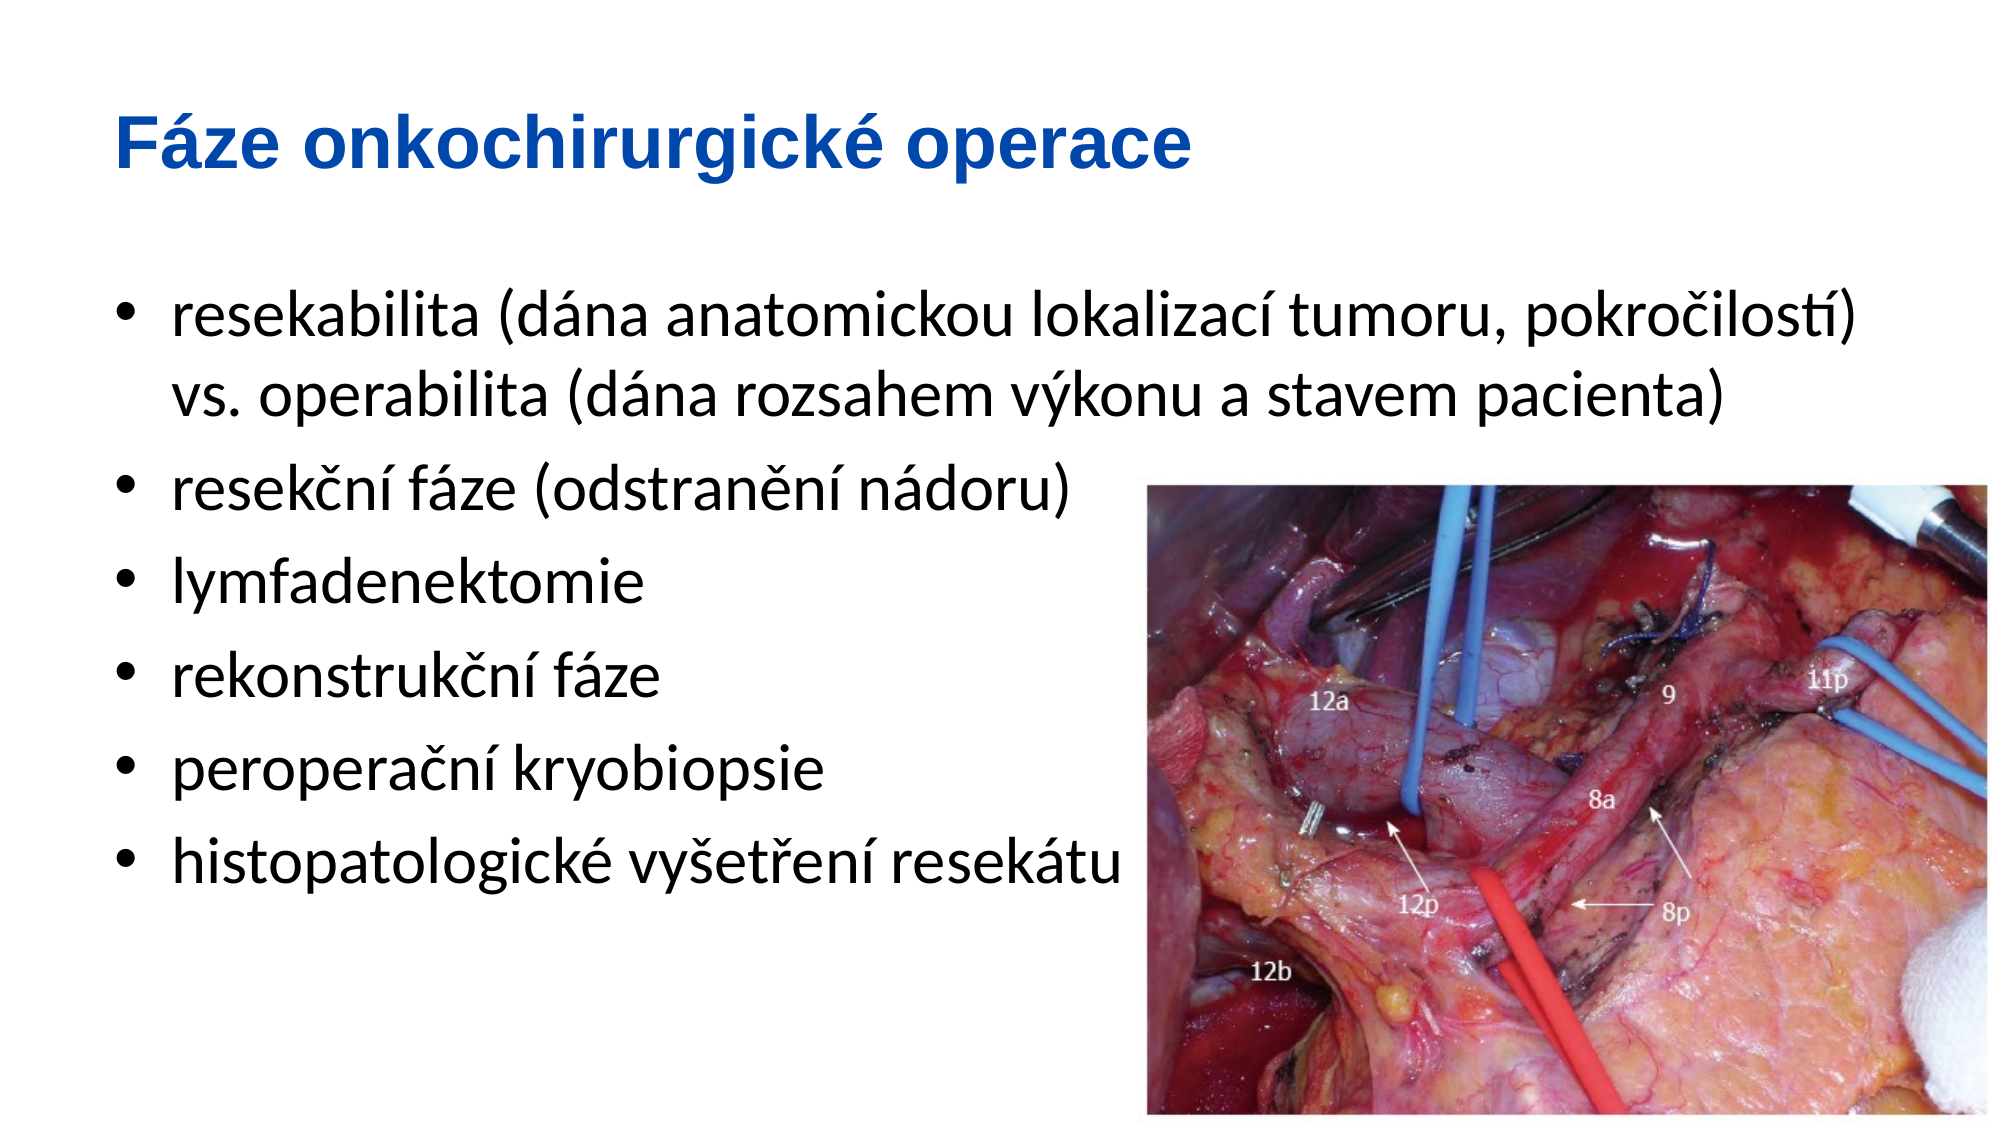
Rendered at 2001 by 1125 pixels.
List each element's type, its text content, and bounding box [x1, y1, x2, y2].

list resekabilita (dána anatomickou lokalizací tumoru, pokročilostí) vs. operabilita (dána rozsahem výkonu a stavem pacienta) resekční fáze (odstranění nádoru) lymfadenektomie rekonstrukční fáze peroperační kryobiopsie histopatologické vyšetření resekátu [99, 262, 1900, 1005]
picture [1138, 476, 2000, 1125]
title Fáze onkochirurgické operace [99, 45, 1900, 233]
